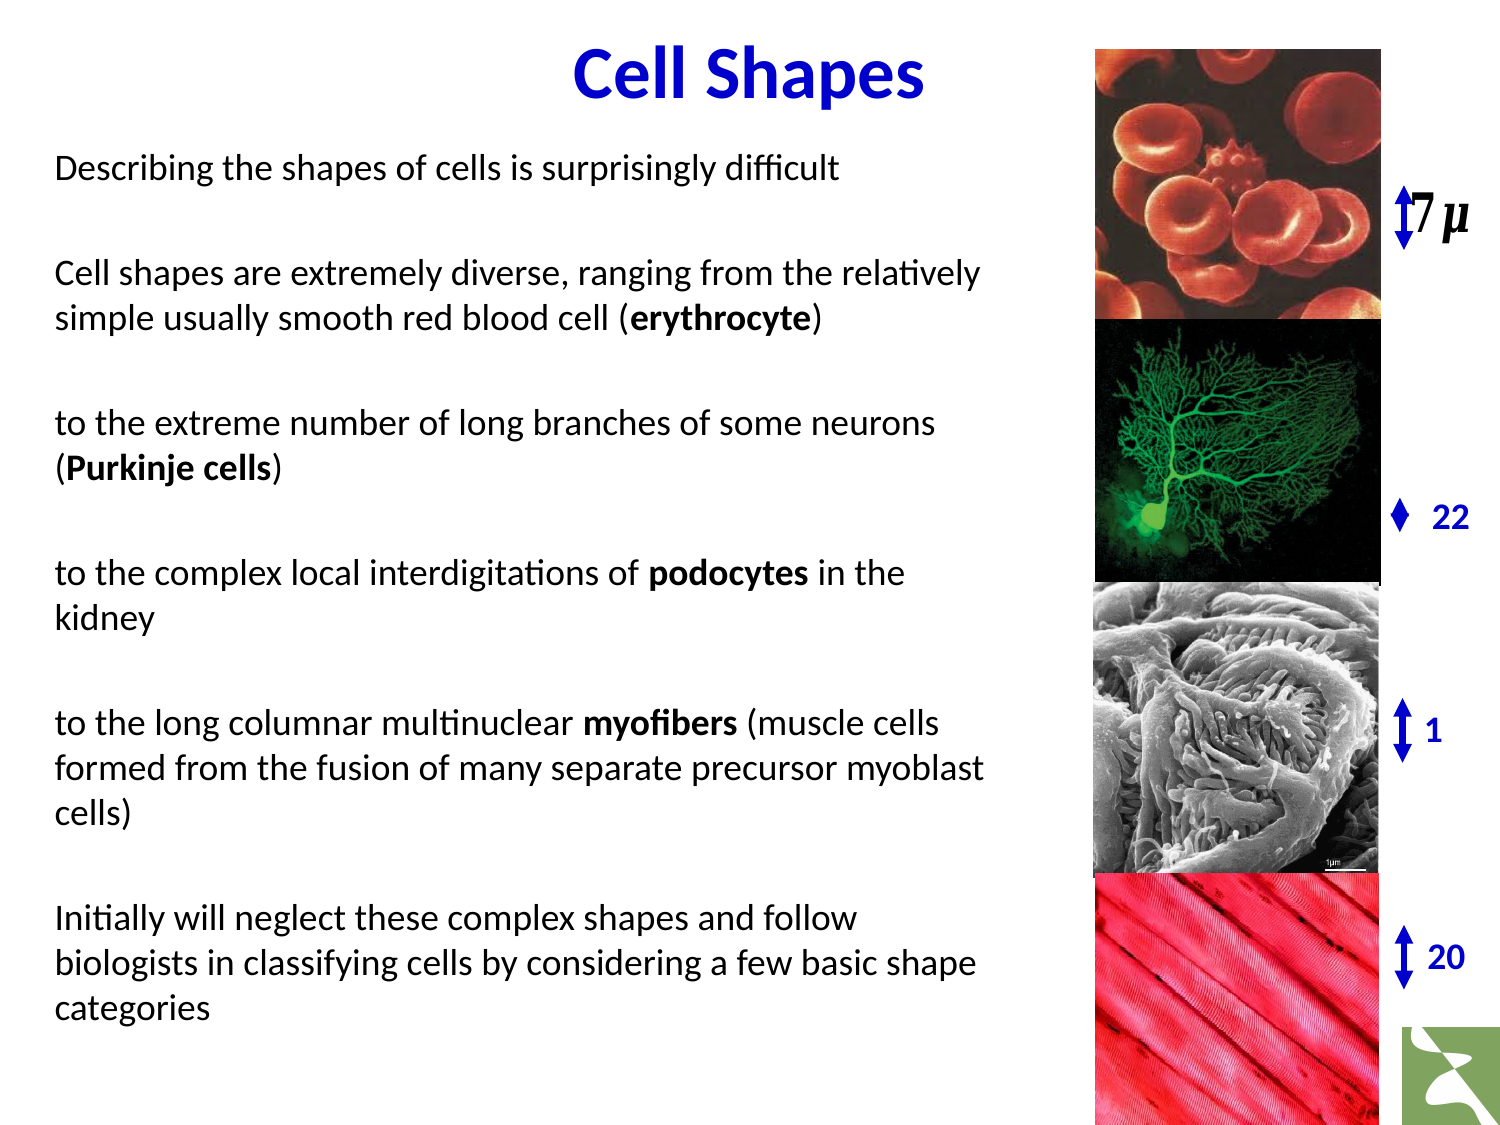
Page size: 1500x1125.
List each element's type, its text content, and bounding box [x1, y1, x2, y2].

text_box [1399, 484, 1500, 546]
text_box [1402, 697, 1491, 763]
title Cell Shapes [0, 0, 1500, 138]
picture [1402, 1027, 1500, 1125]
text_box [1403, 185, 1472, 251]
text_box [1403, 924, 1500, 1077]
picture [1093, 49, 1381, 1125]
list Describing the shapes of cells is surprisingly difficult Cell shapes are extremely diverse, ranging from the relatively simple usually smooth red blood cell (erythrocyte) to the extreme number of long branches of some neurons (Purkinje cells) to the complex local interdigitations of podocytes in the kidney to the long columnar multinuclear myofibers (muscle cells formed from the fusion of many separate precursor myoblast cells) Initially will neglect these complex shapes and follow biologists in classifying cells by considering a few basic shape categories [39, 135, 1025, 878]
